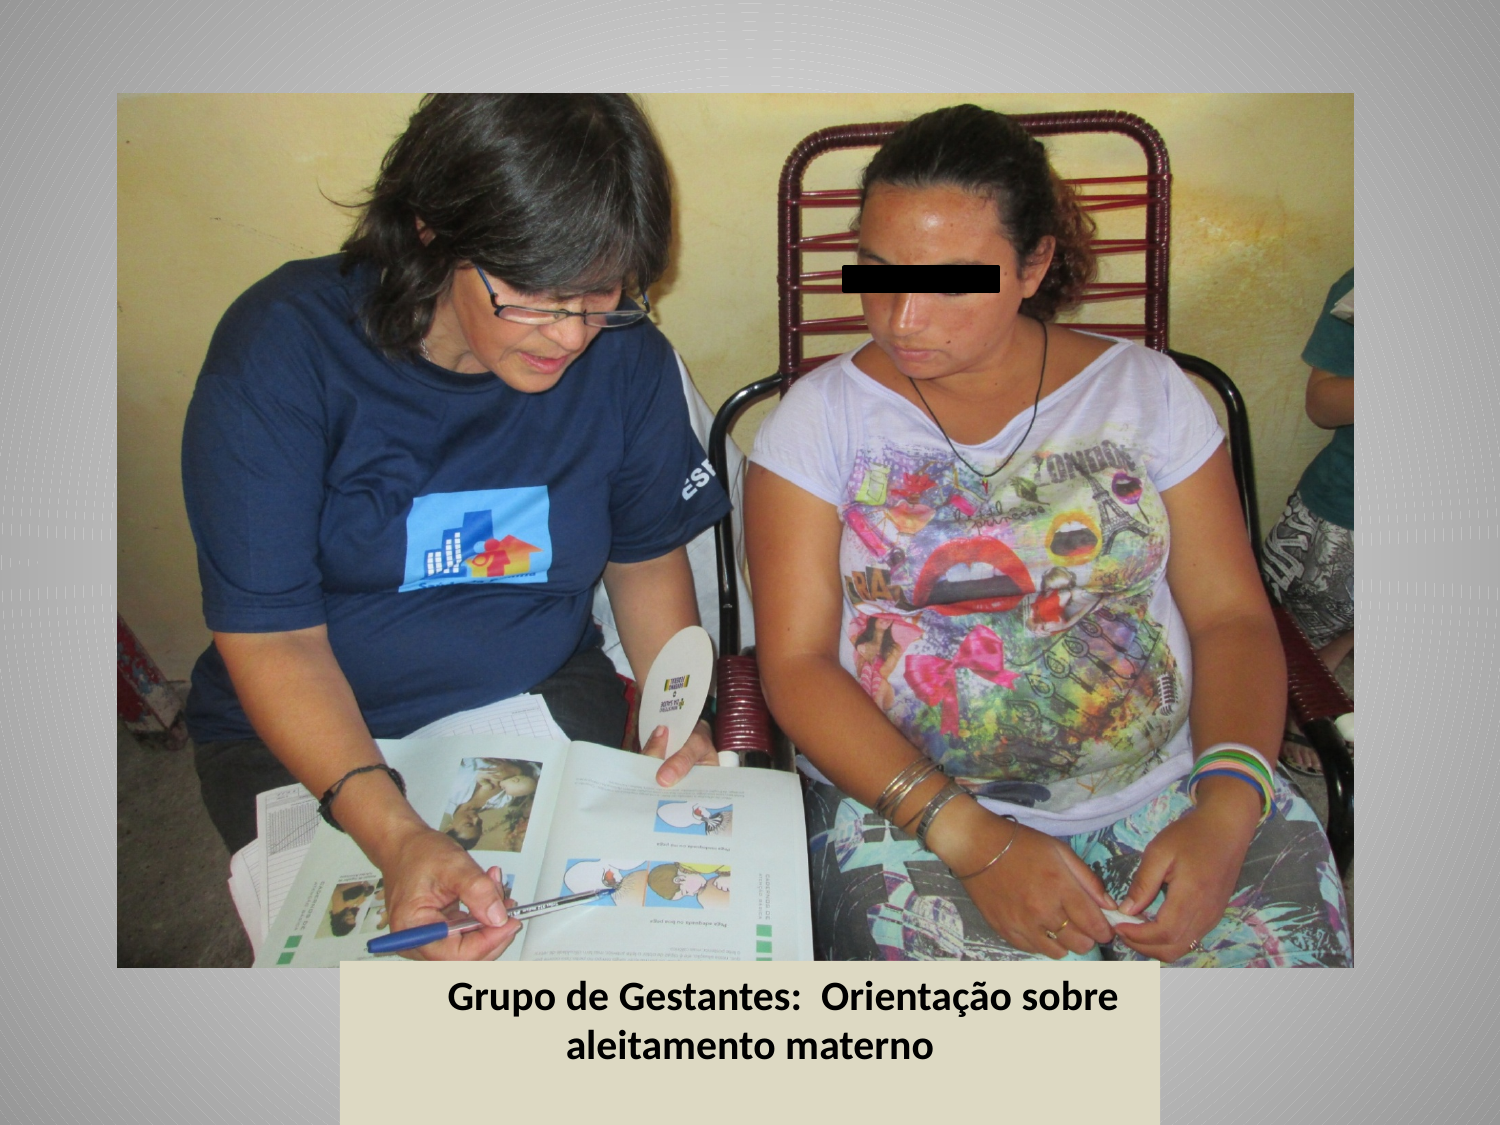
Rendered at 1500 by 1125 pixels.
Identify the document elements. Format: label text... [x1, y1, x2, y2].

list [116, 93, 1354, 968]
text_box Grupo de Gestantes: Orientação sobre aleitamento materno [339, 976, 1161, 1125]
